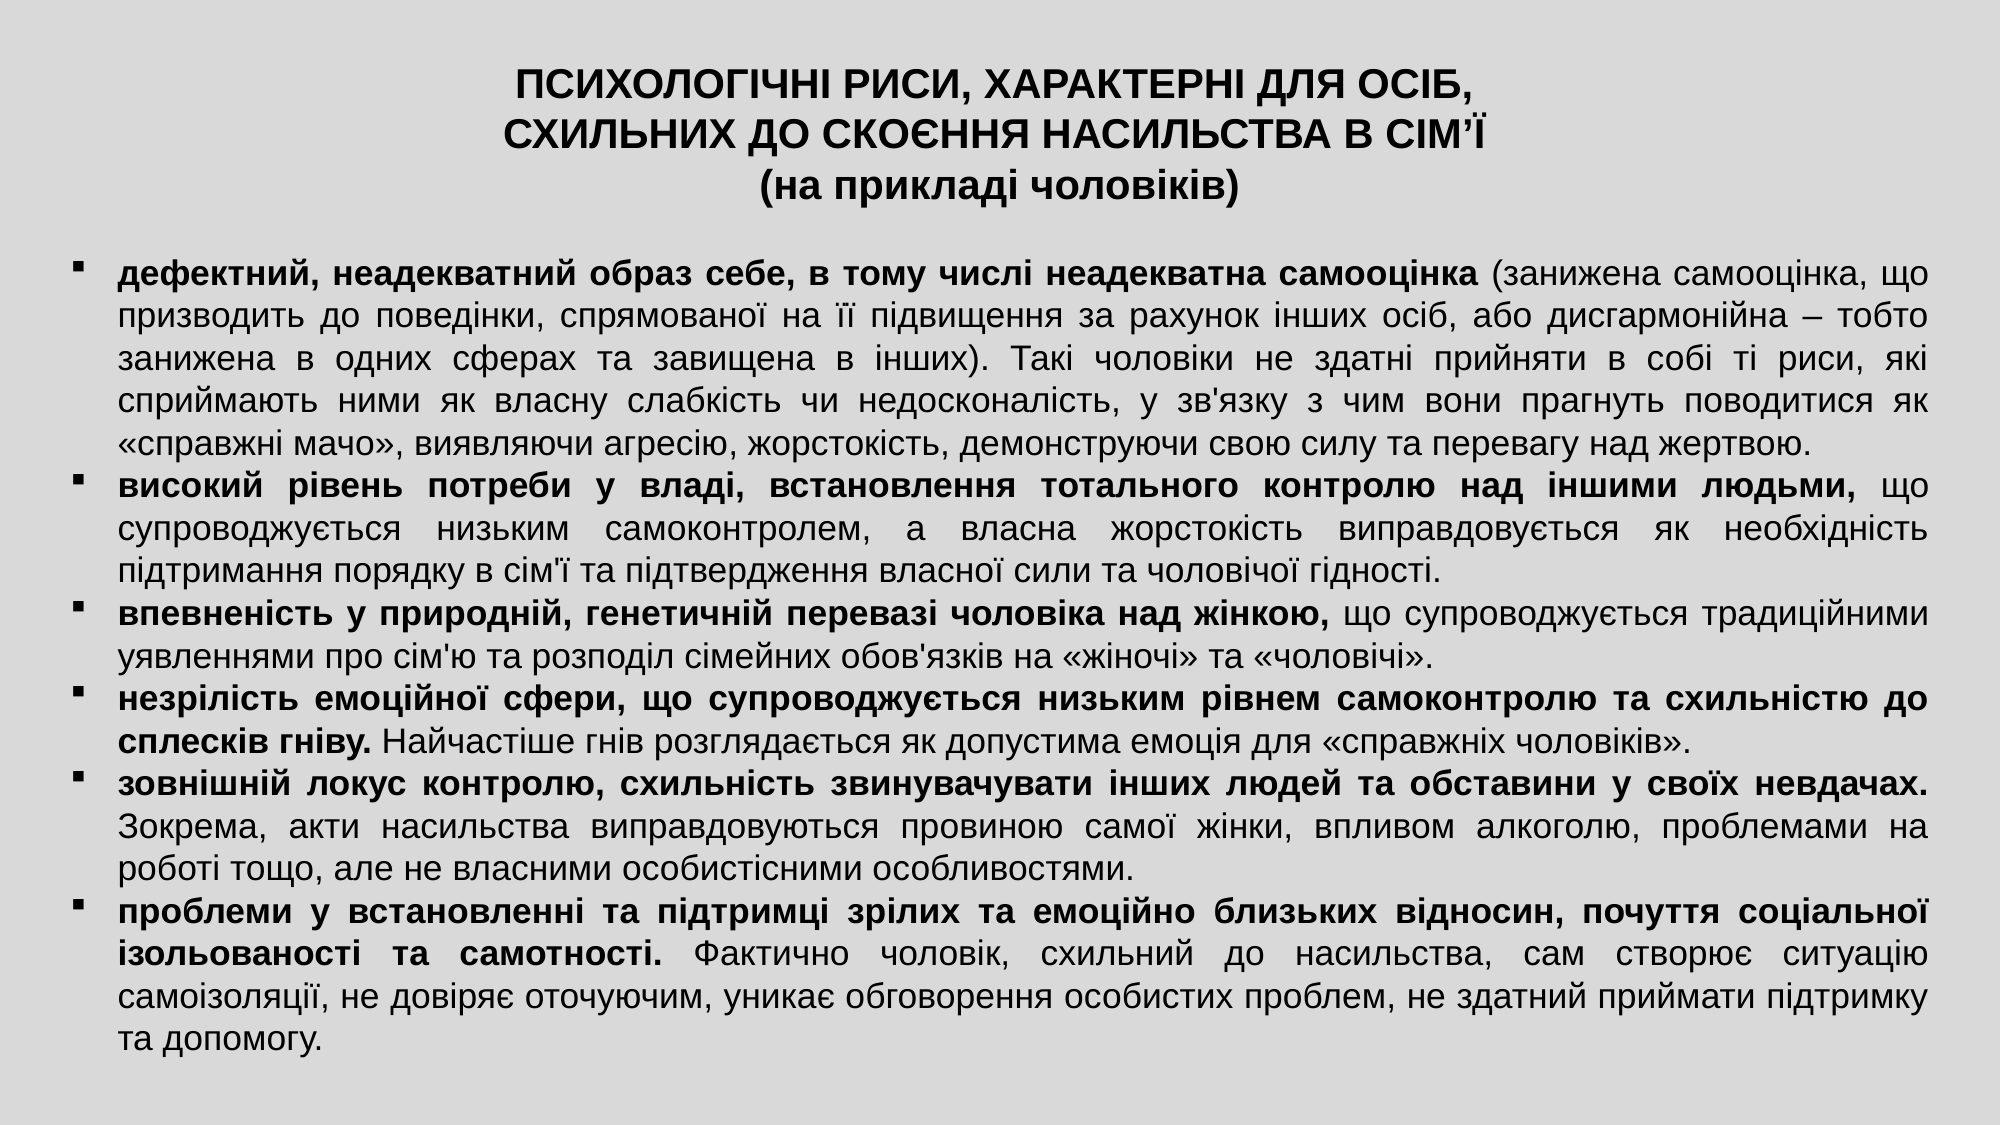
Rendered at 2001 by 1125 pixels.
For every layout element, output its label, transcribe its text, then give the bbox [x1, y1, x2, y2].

text_box ПСИХОЛОГІЧНІ РИСИ, ХАРАКТЕРНІ ДЛЯ ОСІБ, СХИЛЬНИХ ДО СКОЄННЯ НАСИЛЬСТВА В СІМ’Ї (на прикладі чоловіків) дефектний, неадекватний образ себе, в тому числі неадекватна самооцінка (занижена самооцінка, що призводить до поведінки, спрямованої на її підвищення за рахунок інших осіб, або дисгармонійна – тобто занижена в одних сферах та завищена в інших). Такі чоловіки не здатні прийняти в собі ті риси, які сприймають ними як власну слабкість чи недосконалість, у зв'язку з чим вони прагнуть поводитися як «справжні мачо», виявляючи агресію, жорстокість, демонструючи свою силу та перевагу над жертвою. високий рівень потреби у владі, встановлення тотального контролю над іншими людьми, що супроводжується низьким самоконтролем, а власна жорстокість виправдовується як необхідність підтримання порядку в сім'ї та підтвердження власної сили та чоловічої гідності. впевненість у природній, генетичній перевазі чоловіка над жінкою, що супроводжується традиційними уявленнями про сім'ю та розподіл сімейних обов'язків на «жіночі» та «чоловічі». незрілість емоційної сфери, що супроводжується низьким рівнем самоконтролю та схильністю до сплесків гніву. Найчастіше гнів розглядається як допустима емоція для «справжніх чоловіків». зовнішній локус контролю, схильність звинувачувати інших людей та обставини у своїх невдачах. Зокрема, акти насильства виправдовуються провиною самої жінки, впливом алкоголю, проблемами на роботі тощо, але не власними особистісними особливостями. проблеми у встановленні та підтримці зрілих та емоційно близьких відносин, почуття соціальної ізольованості та самотності. Фактично чоловік, схильний до насильства, сам створює ситуацію самоізоляції, не довіряє оточуючим, уникає обговорення особистих проблем, не здатний приймати підтримку та допомогу. [55, 0, 1945, 1066]
